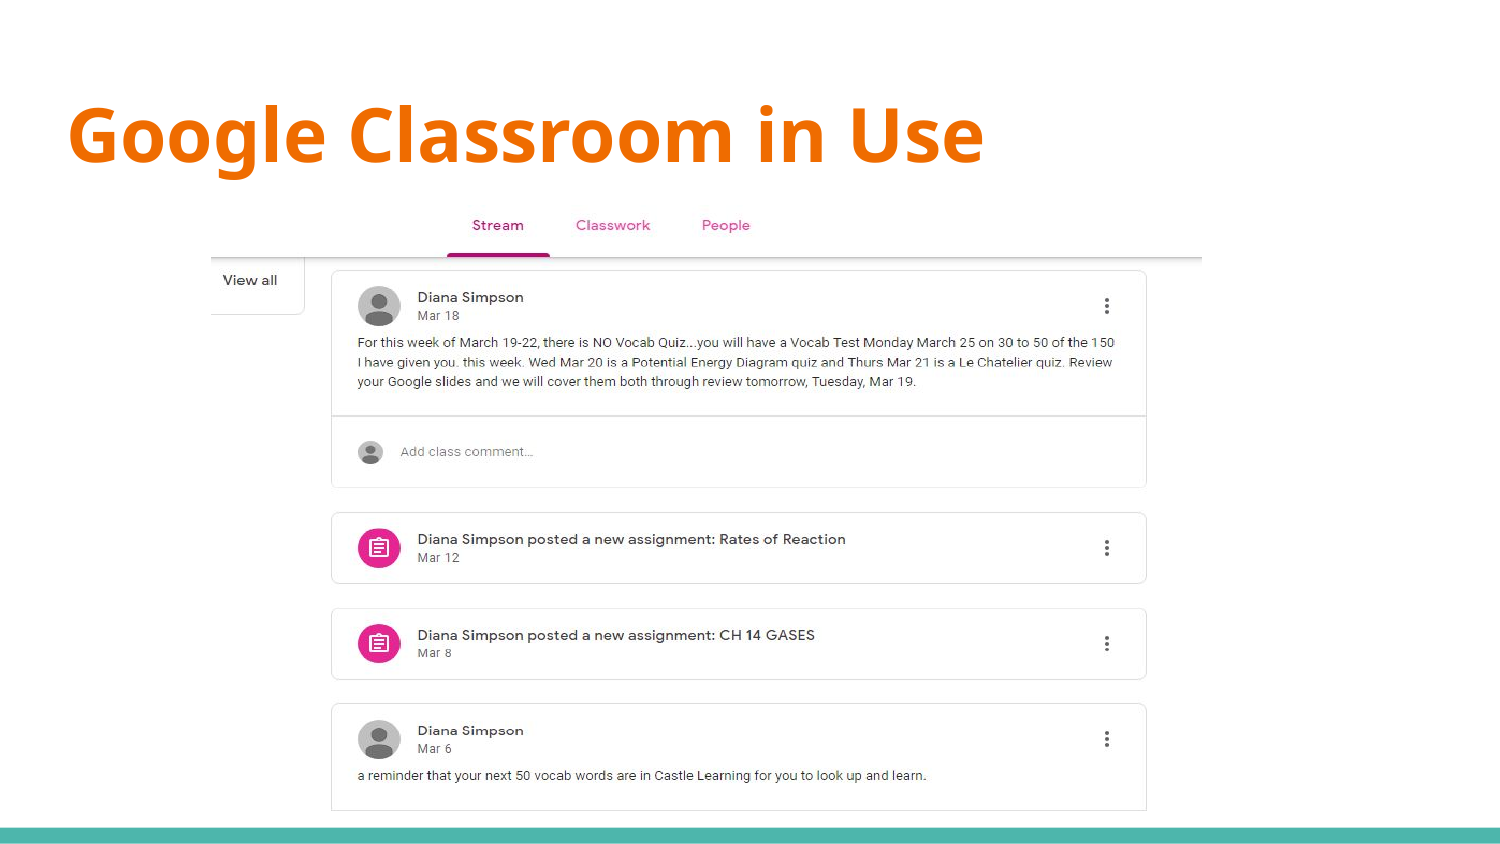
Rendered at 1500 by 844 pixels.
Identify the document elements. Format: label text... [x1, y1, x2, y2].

title Google Classroom in Use [51, 72, 1449, 189]
picture [210, 205, 1202, 811]
